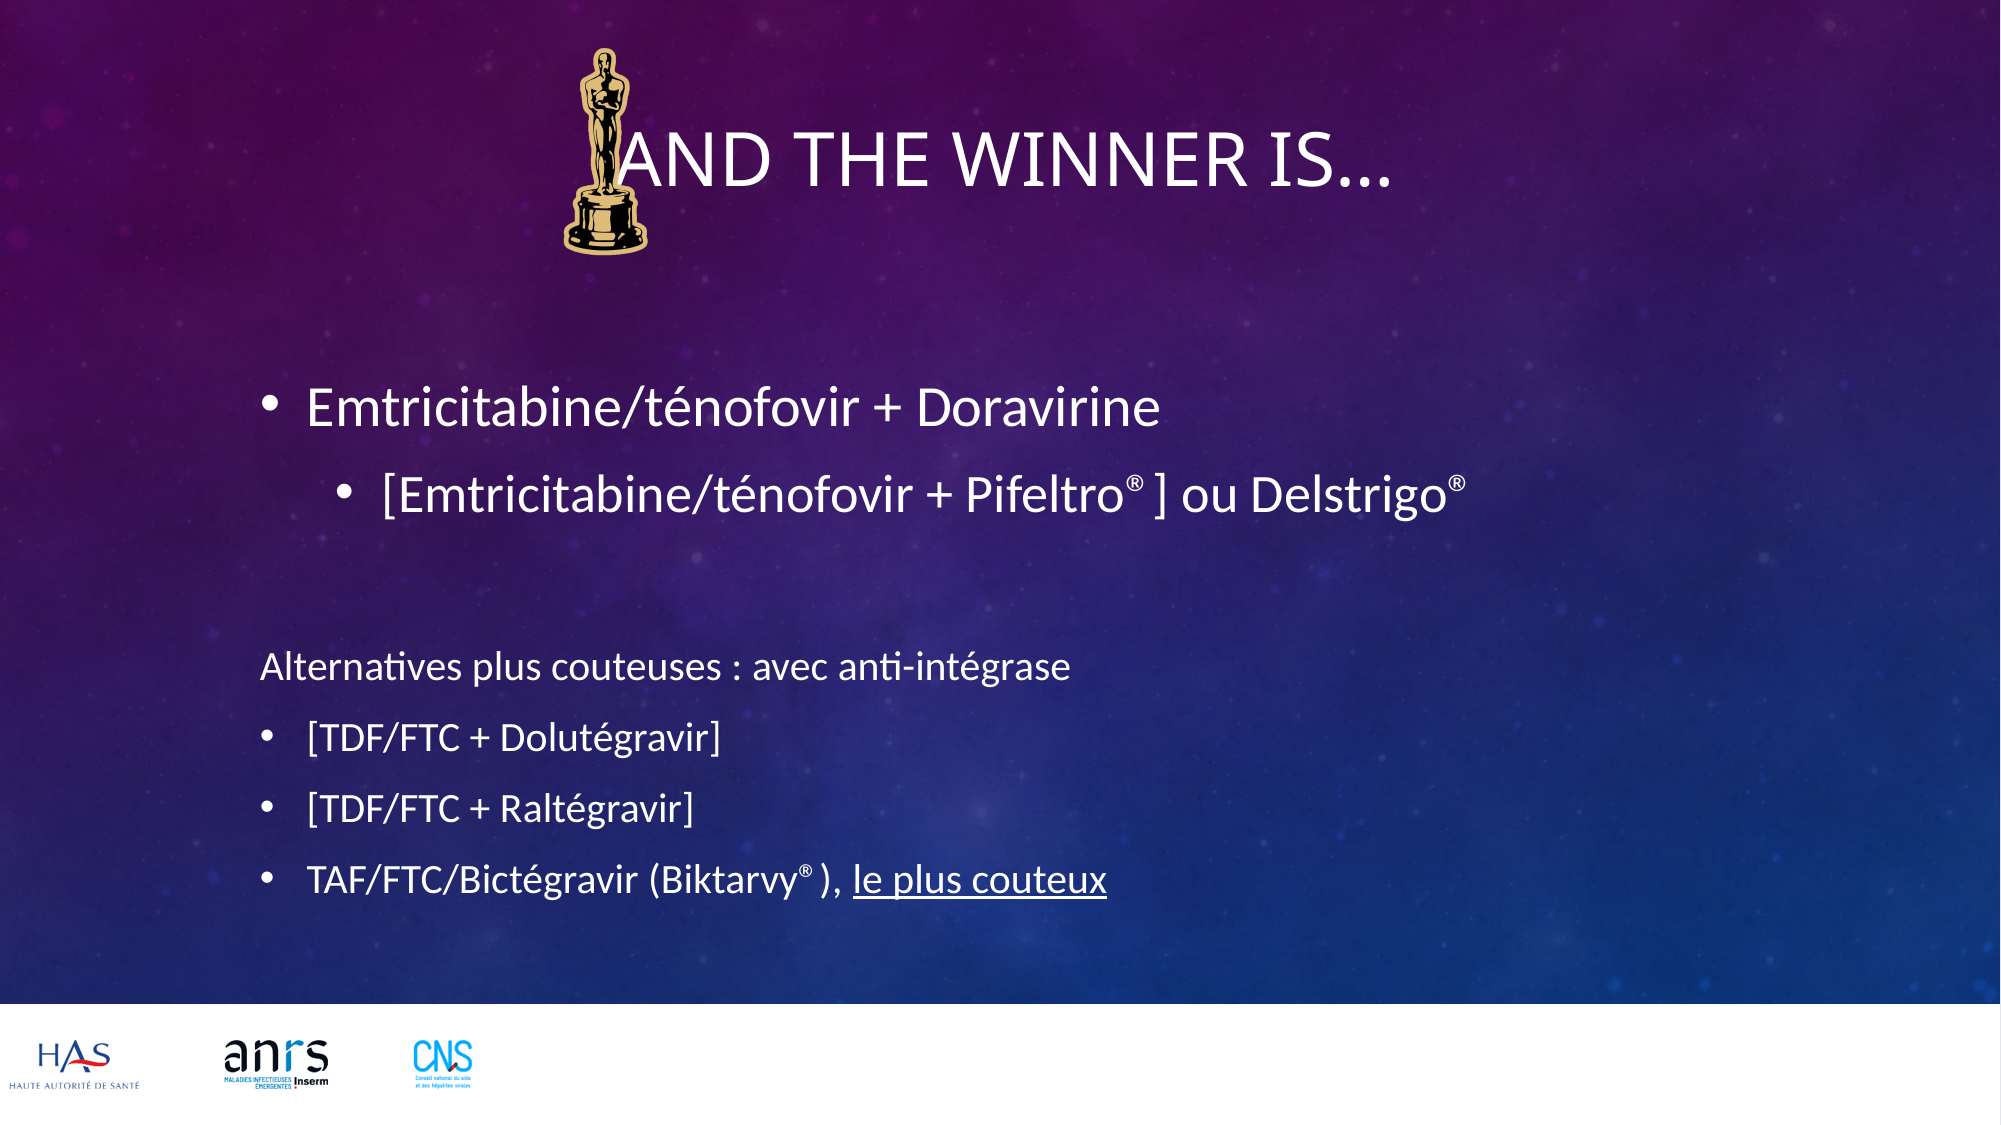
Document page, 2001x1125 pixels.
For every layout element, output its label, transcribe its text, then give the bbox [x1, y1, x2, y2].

title And the winner is… [87, 81, 1923, 321]
picture [0, 0, 2001, 1125]
list Emtricitabine/ténofovir + Doravirine [Emtricitabine/ténofovir + Pifeltro®] ou Delstrigo® Alternatives plus couteuses : avec anti-intégrase [TDF/FTC + Dolutégravir] [TDF/FTC + Raltégravir] TAF/FTC/Bictégravir (Biktarvy®), le plus couteux [244, 360, 1907, 959]
